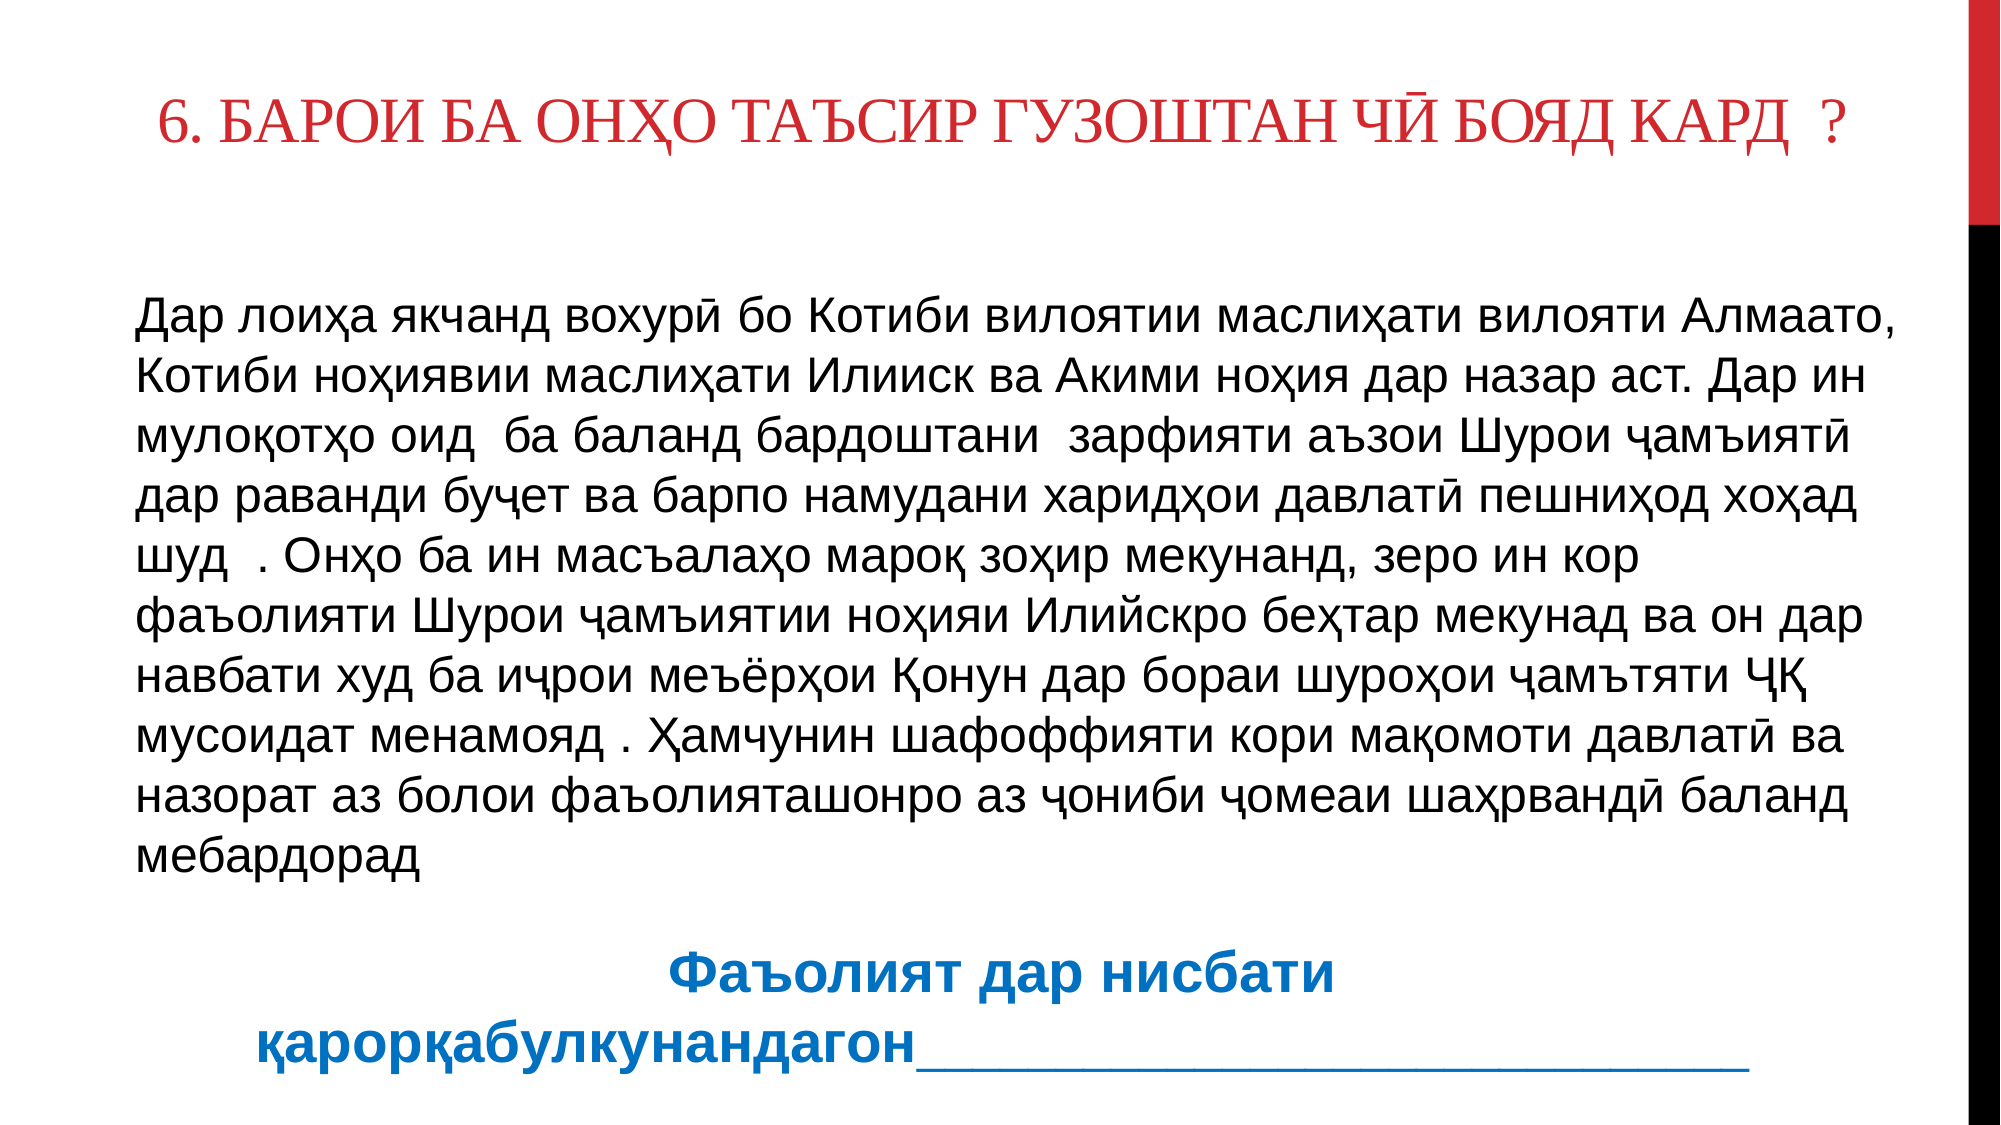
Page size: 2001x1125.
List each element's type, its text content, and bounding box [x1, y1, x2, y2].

text_box Фаъолият дар нисбати қарорқабулкунандагон______________________________ [169, 927, 1836, 1082]
title 6. Барои ба онҳо таъсир гузоштан чӣ бояд кард ? [99, 53, 1905, 163]
text_box Дар лоиҳа якчанд вохурӣ бо Котиби вилоятии маслиҳати вилояти Алмаато, Котиби ноҳиявии маслиҳати Илииск ва Акими ноҳия дар назар аст. Дар ин мулоқотҳо оид ба баланд бардоштани зарфияти аъзои Шурои ҷамъиятӣ дар раванди буҷет ва барпо намудани харидҳои давлатӣ пешниҳод хоҳад шуд . Онҳо ба ин масъалаҳо мароқ зоҳир мекунанд, зеро ин кор фаъолияти Шурои ҷамъиятии ноҳияи Илийскро беҳтар мекунад ва он дар навбати худ ба иҷрои меъёрҳои Қонун дар бораи шуроҳои ҷамътяти ҶҚ мусоидат менамояд . Ҳамчунин шафоффияти кори мақомоти давлатӣ ва назорат аз болои фаъолияташонро аз ҷониби ҷомеаи шаҳрвандӣ баланд мебардорад [121, 275, 1927, 890]
